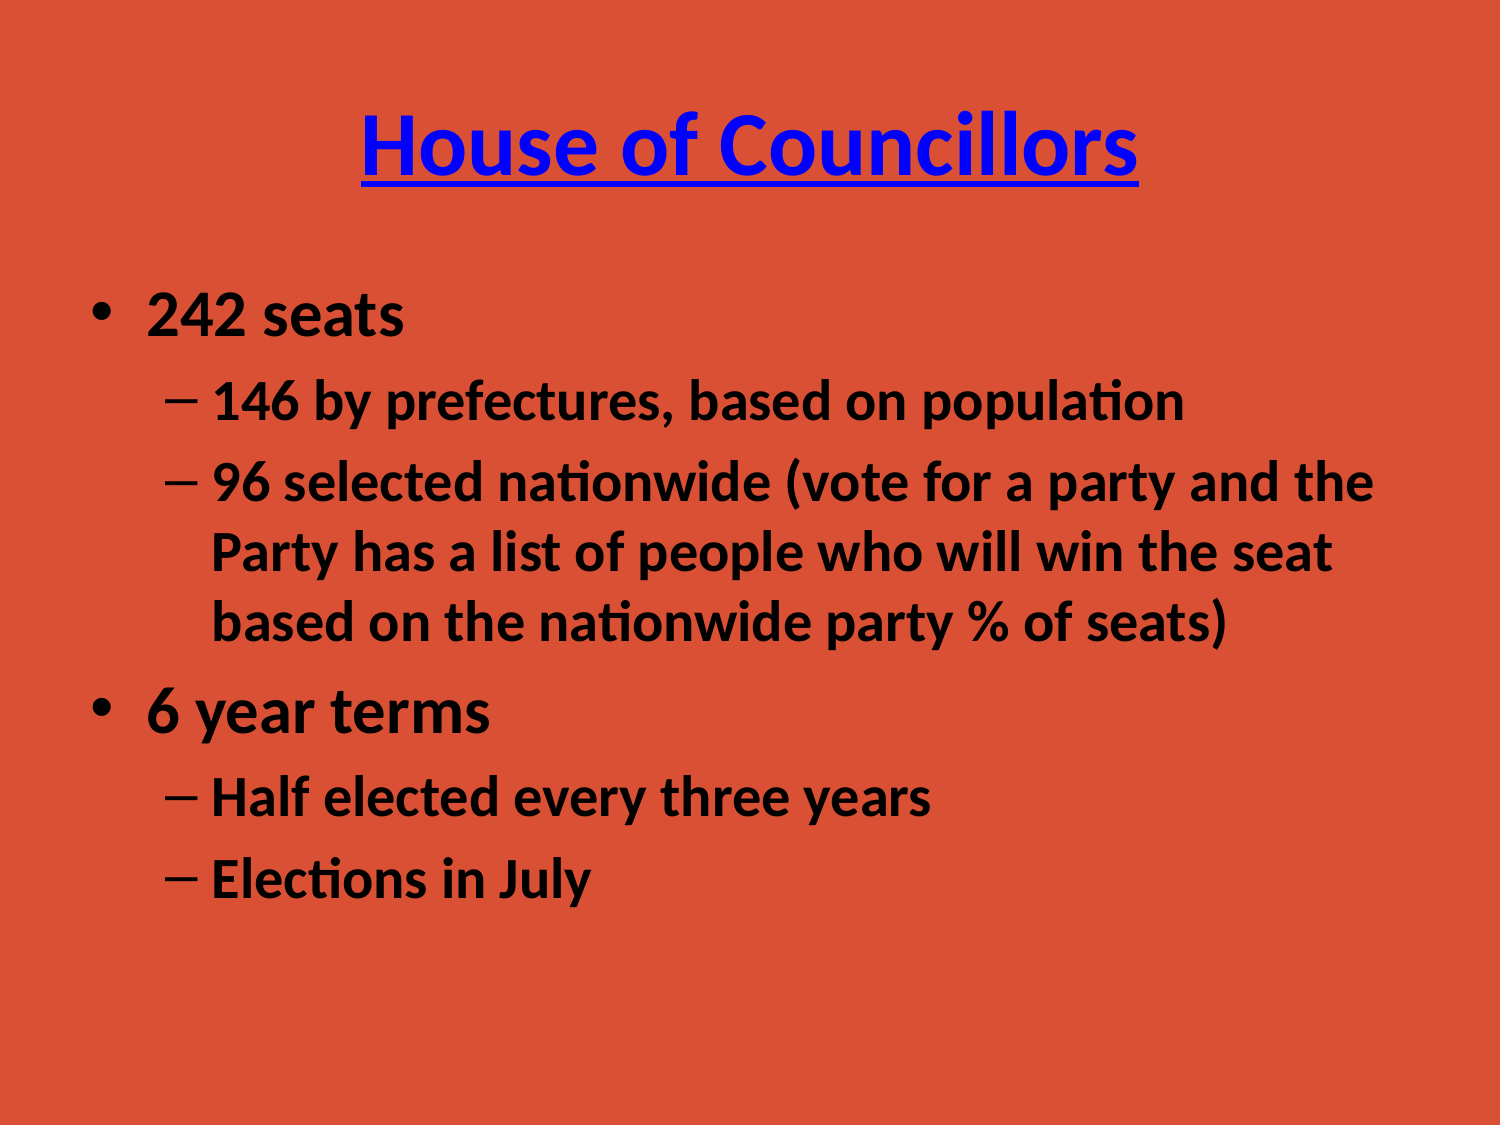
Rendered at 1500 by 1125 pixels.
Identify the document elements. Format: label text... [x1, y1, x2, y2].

title House of Councillors [75, 45, 1425, 233]
list 242 seats 146 by prefectures, based on population 96 selected nationwide (vote for a party and the Party has a list of people who will win the seat based on the nationwide party % of seats) 6 year terms Half elected every three years Elections in July [75, 262, 1425, 1038]
